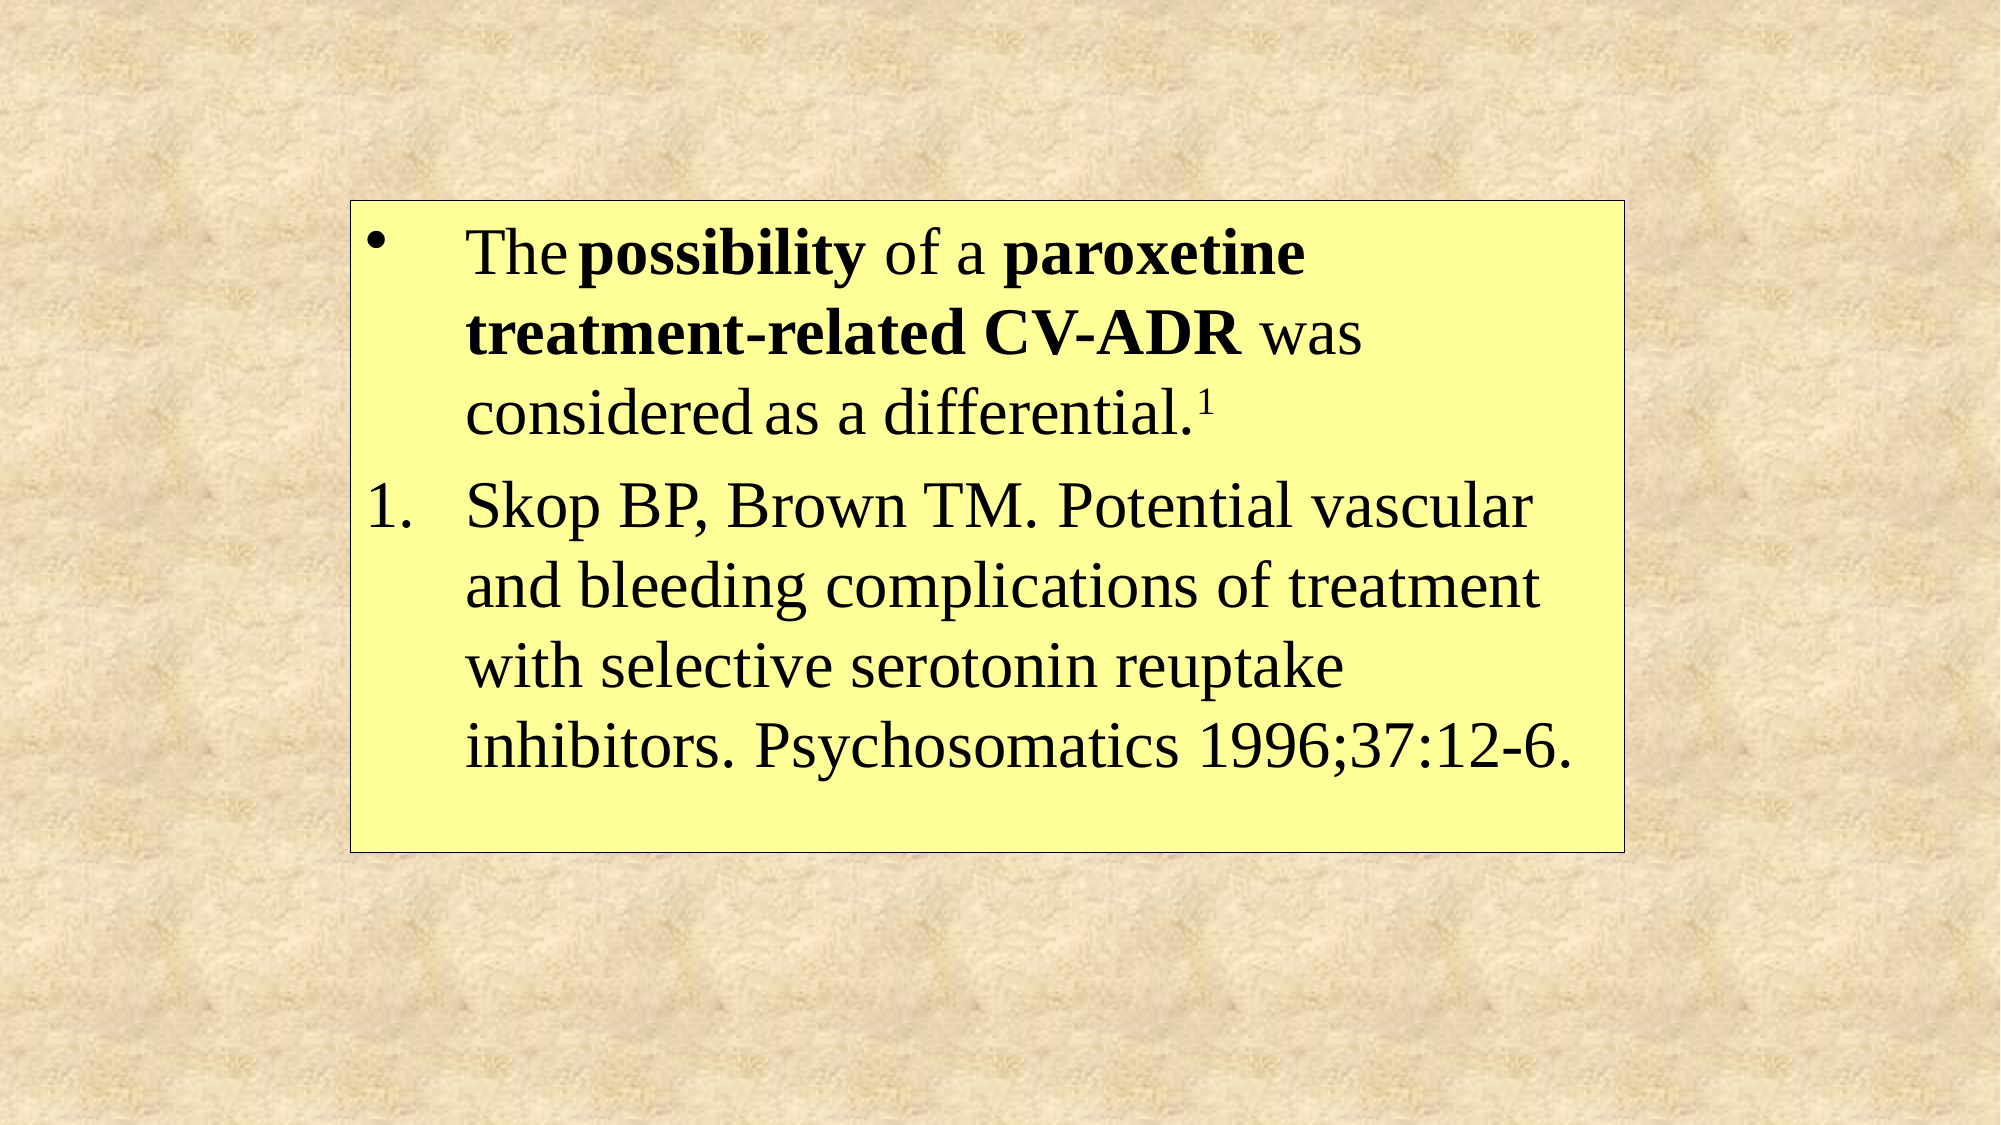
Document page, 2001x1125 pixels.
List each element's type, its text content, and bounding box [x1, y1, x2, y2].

picture [0, 0, 2001, 1125]
list The possibility of a paroxetine treatment-related CV-ADR was considered as a differential.1 Skop BP, Brown TM. Potential vascular and bleeding complications of treatment with selective serotonin reuptake inhibitors. Psychosomatics 1996;37:12-6. [350, 200, 1625, 853]
